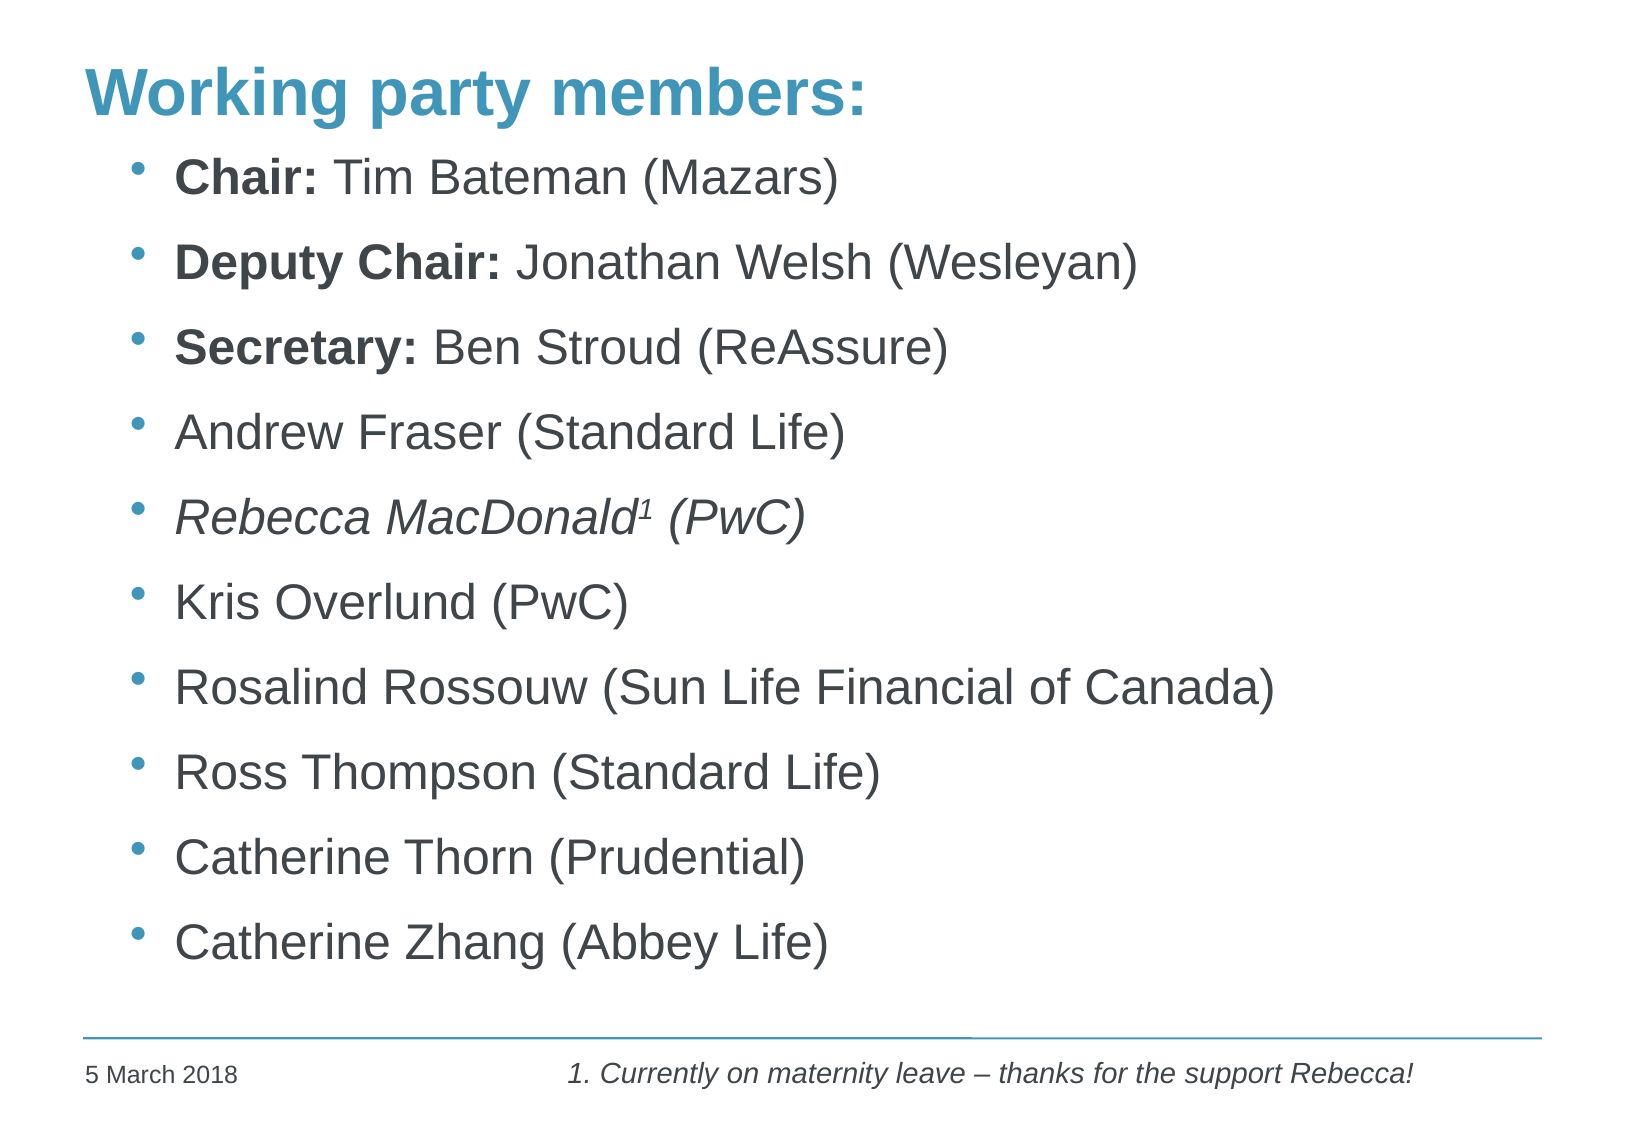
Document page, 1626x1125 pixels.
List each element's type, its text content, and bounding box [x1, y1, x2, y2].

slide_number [70, 1051, 429, 1106]
subtitle Chair: Tim Bateman (Mazars) Deputy Chair: Jonathan Welsh (Wesleyan) Secretary: Ben Stroud (ReAssure) Andrew Fraser (Standard Life) Rebecca MacDonald1 (PwC) Kris Overlund (PwC) Rosalind Rossouw (Sun Life Financial of Canada) Ross Thompson (Standard Life) Catherine Thorn (Prudential) Catherine Zhang (Abbey Life) [115, 137, 1380, 1024]
title Working party members: [70, 0, 1544, 183]
text_box 1. Currently on maternity leave – thanks for the support Rebecca! [552, 1046, 1463, 1097]
